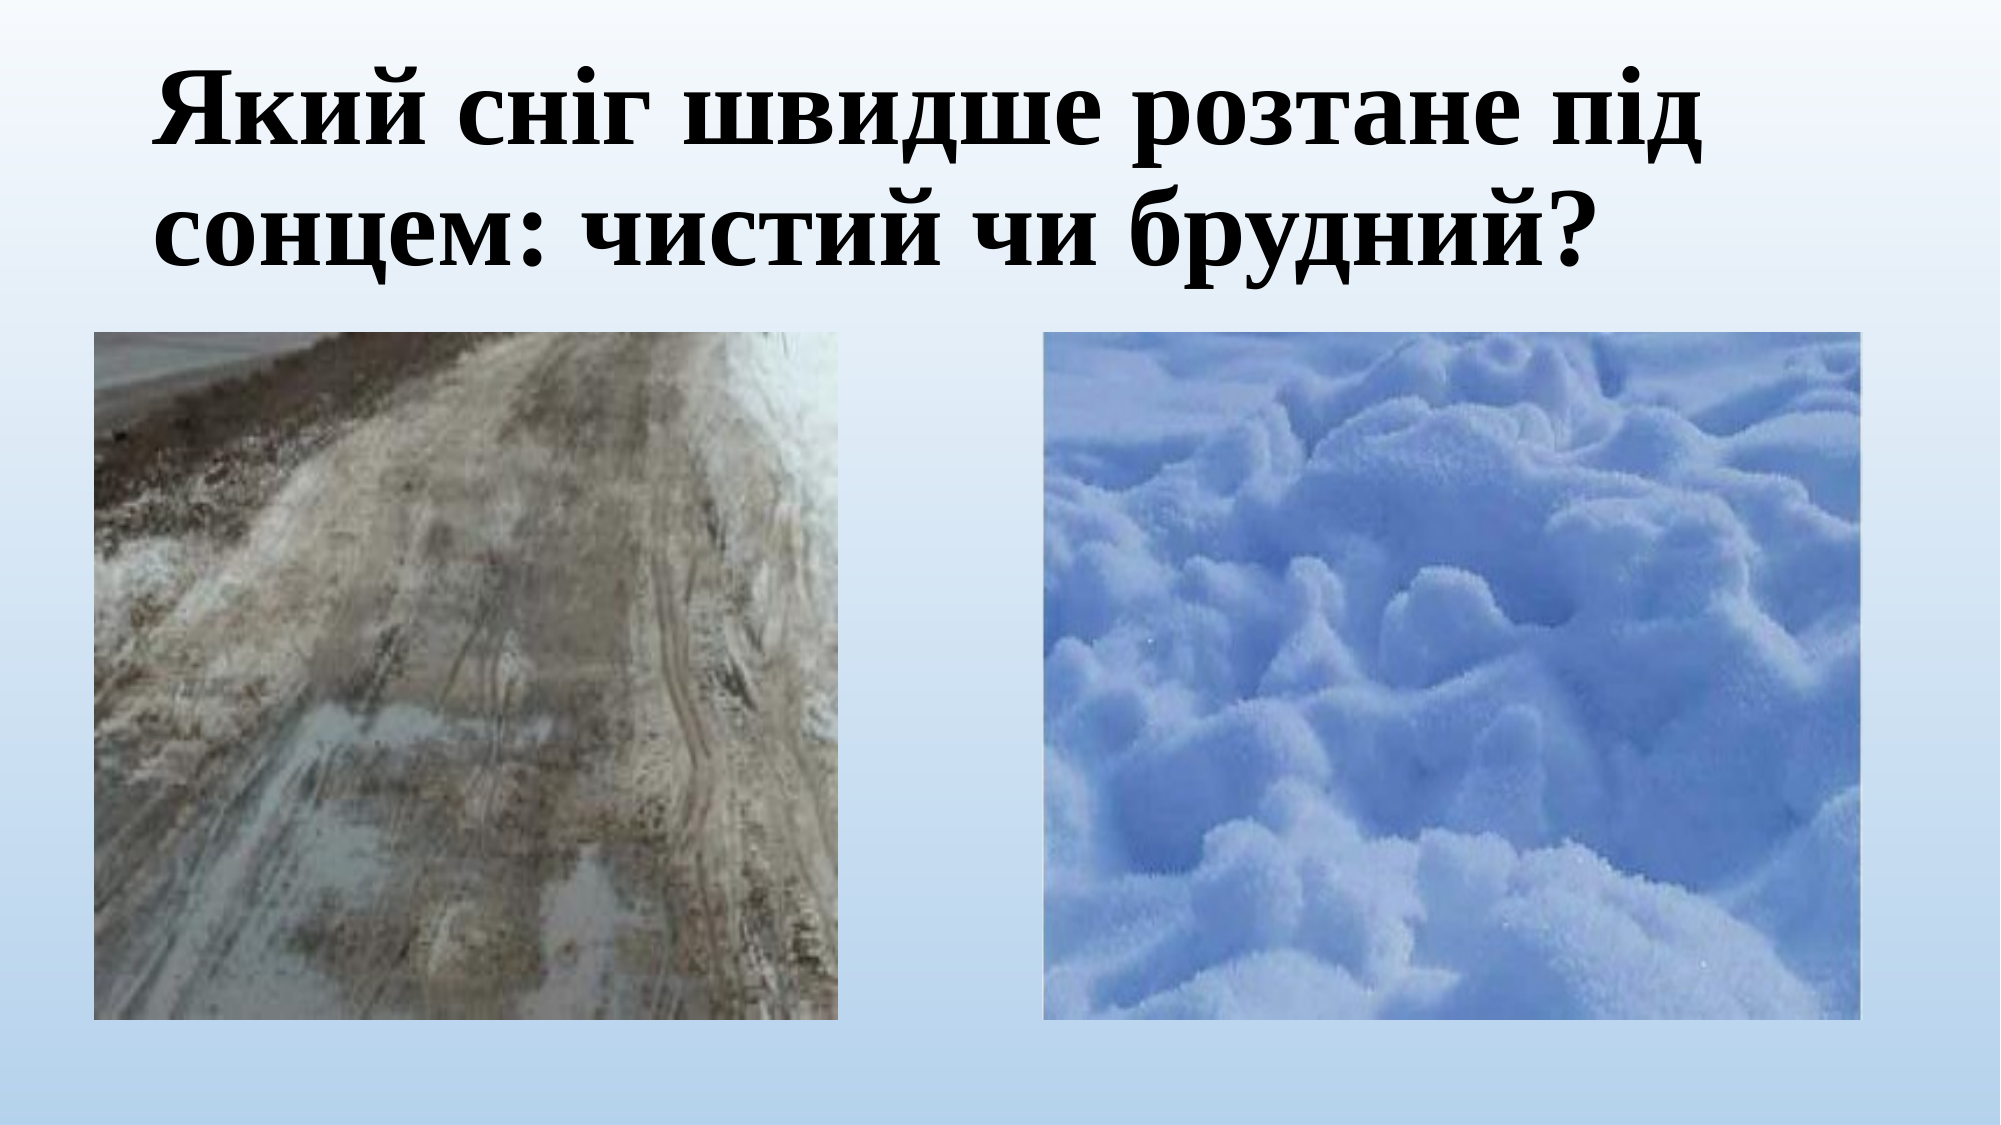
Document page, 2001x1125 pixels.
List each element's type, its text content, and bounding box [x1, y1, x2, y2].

title Який сніг швидше розтане під сонцем: чистий чи брудний? [137, 59, 1863, 278]
picture [1041, 332, 1863, 1020]
picture [94, 332, 838, 1020]
